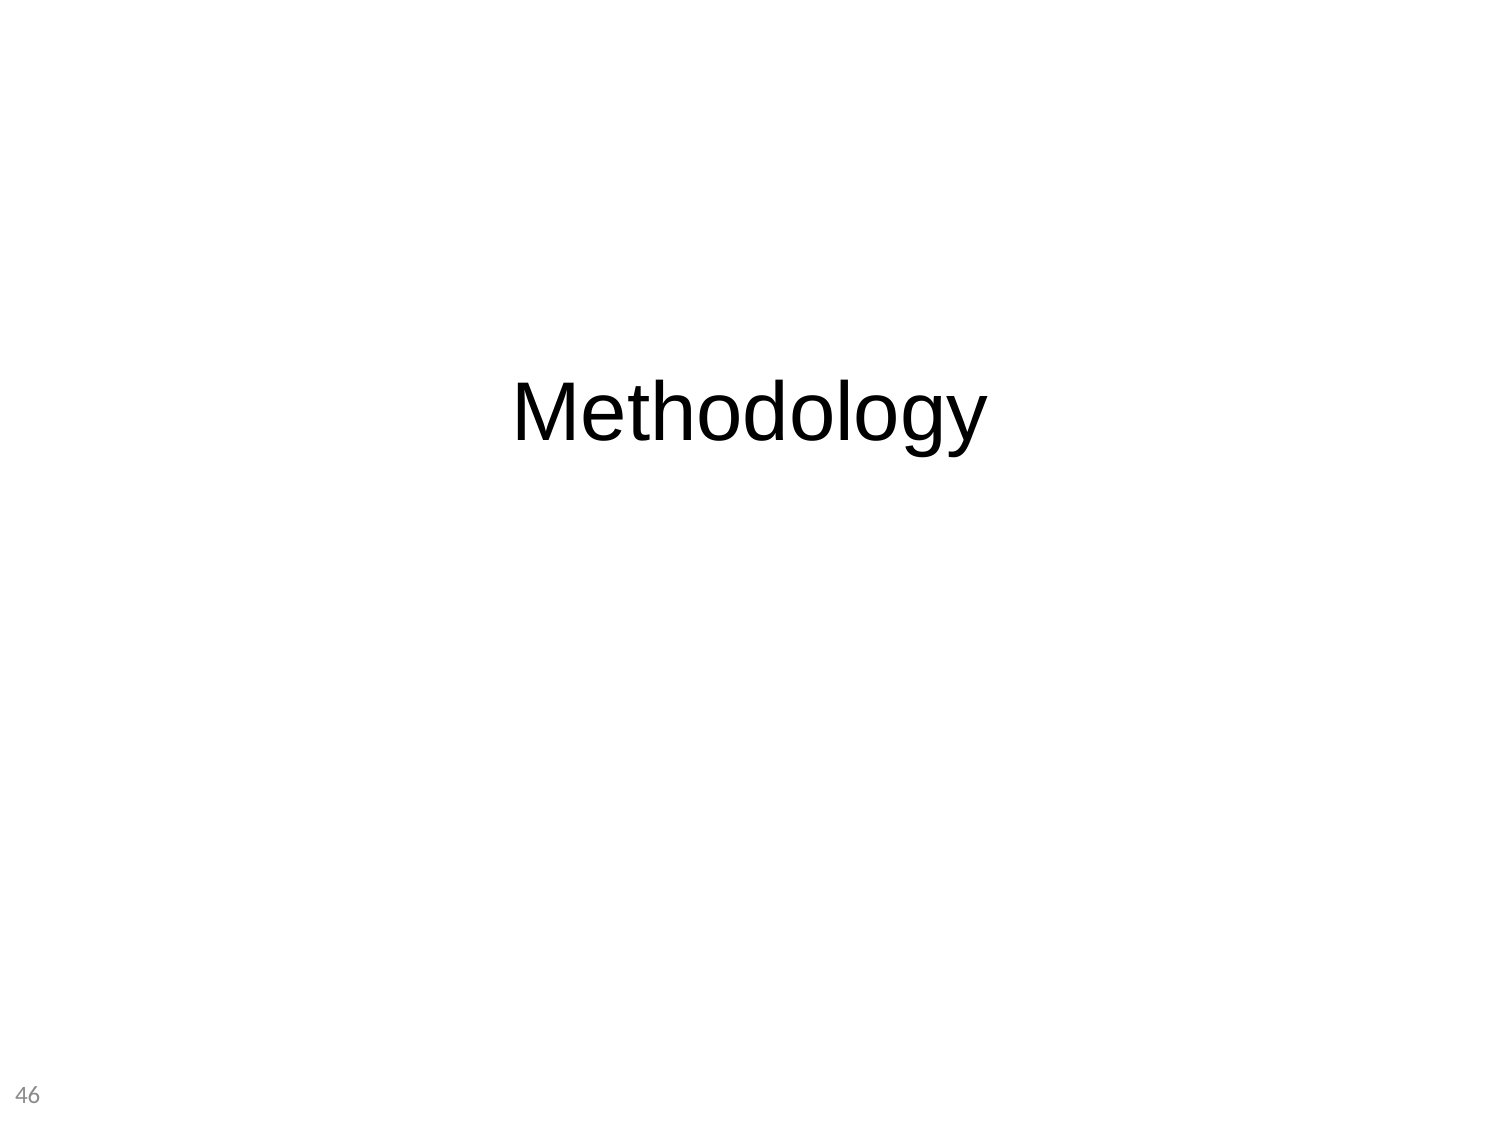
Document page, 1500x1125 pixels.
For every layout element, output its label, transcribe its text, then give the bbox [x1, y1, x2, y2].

title Methodology [112, 349, 1388, 591]
